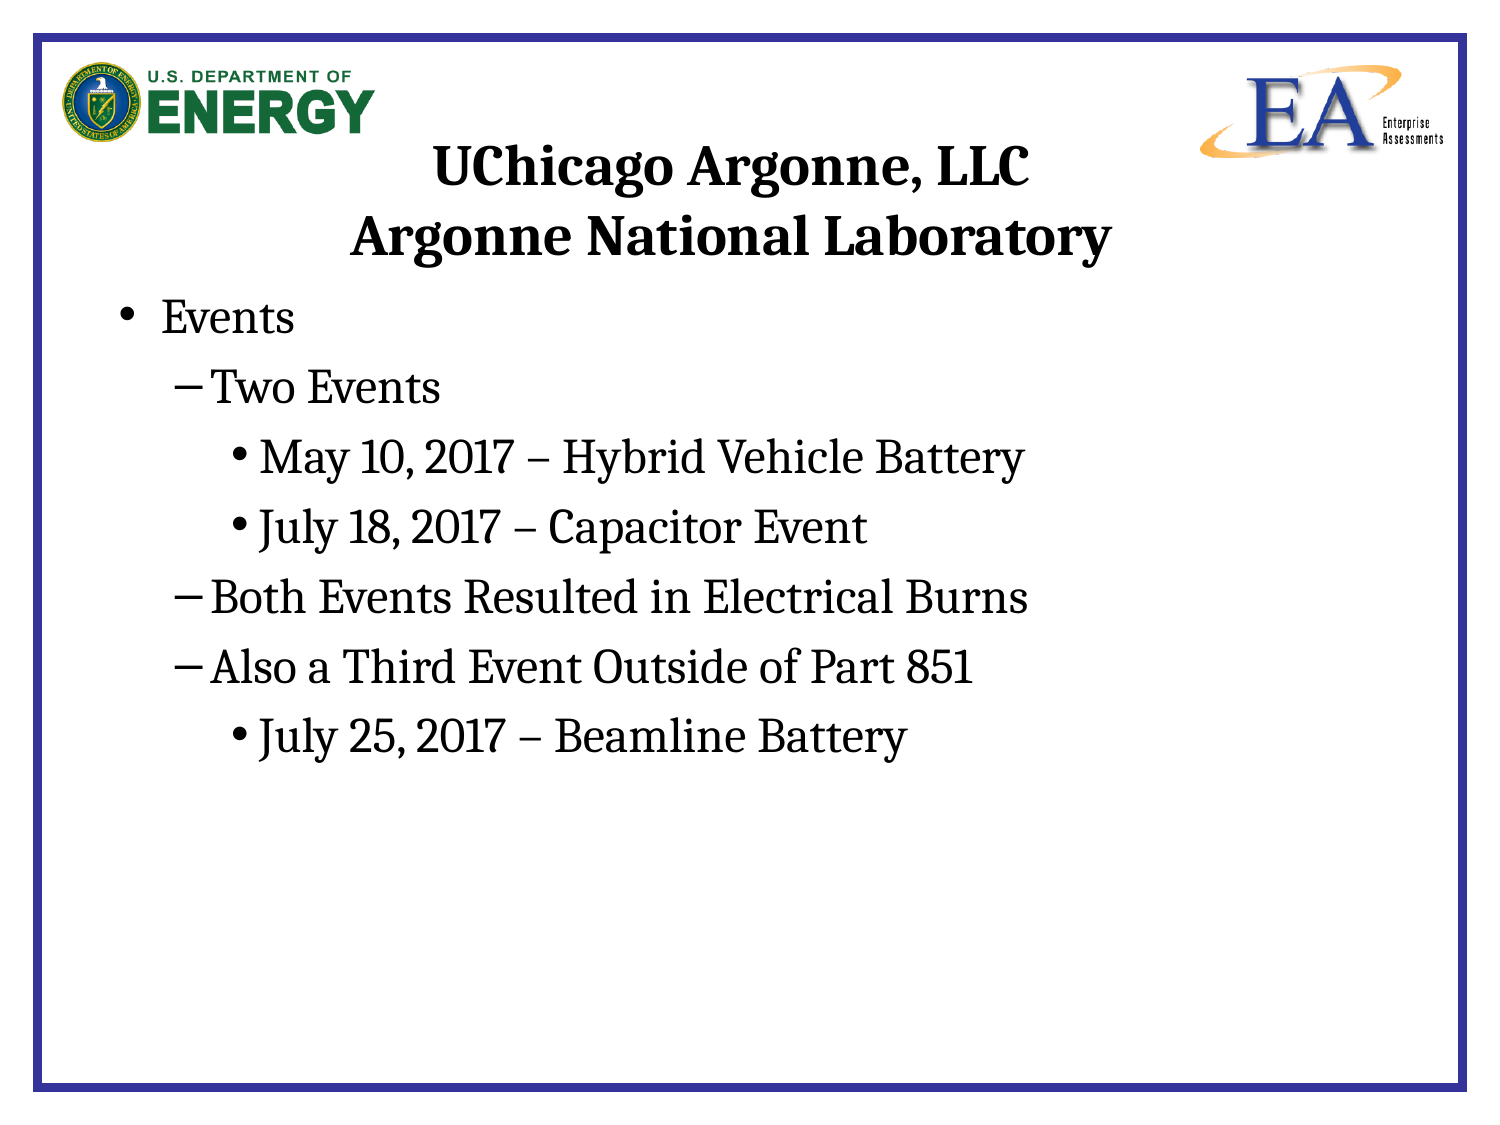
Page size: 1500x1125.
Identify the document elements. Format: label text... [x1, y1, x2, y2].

picture [1200, 65, 1444, 158]
picture [62, 62, 375, 142]
list Events Two Events May 10, 2017 – Hybrid Vehicle Battery July 18, 2017 – Capacitor Event Both Events Resulted in Electrical Burns Also a Third Event Outside of Part 851 July 25, 2017 – Beamline Battery [103, 275, 1357, 1035]
title UChicago Argonne, LLC Argonne National Laboratory [225, 140, 1238, 254]
